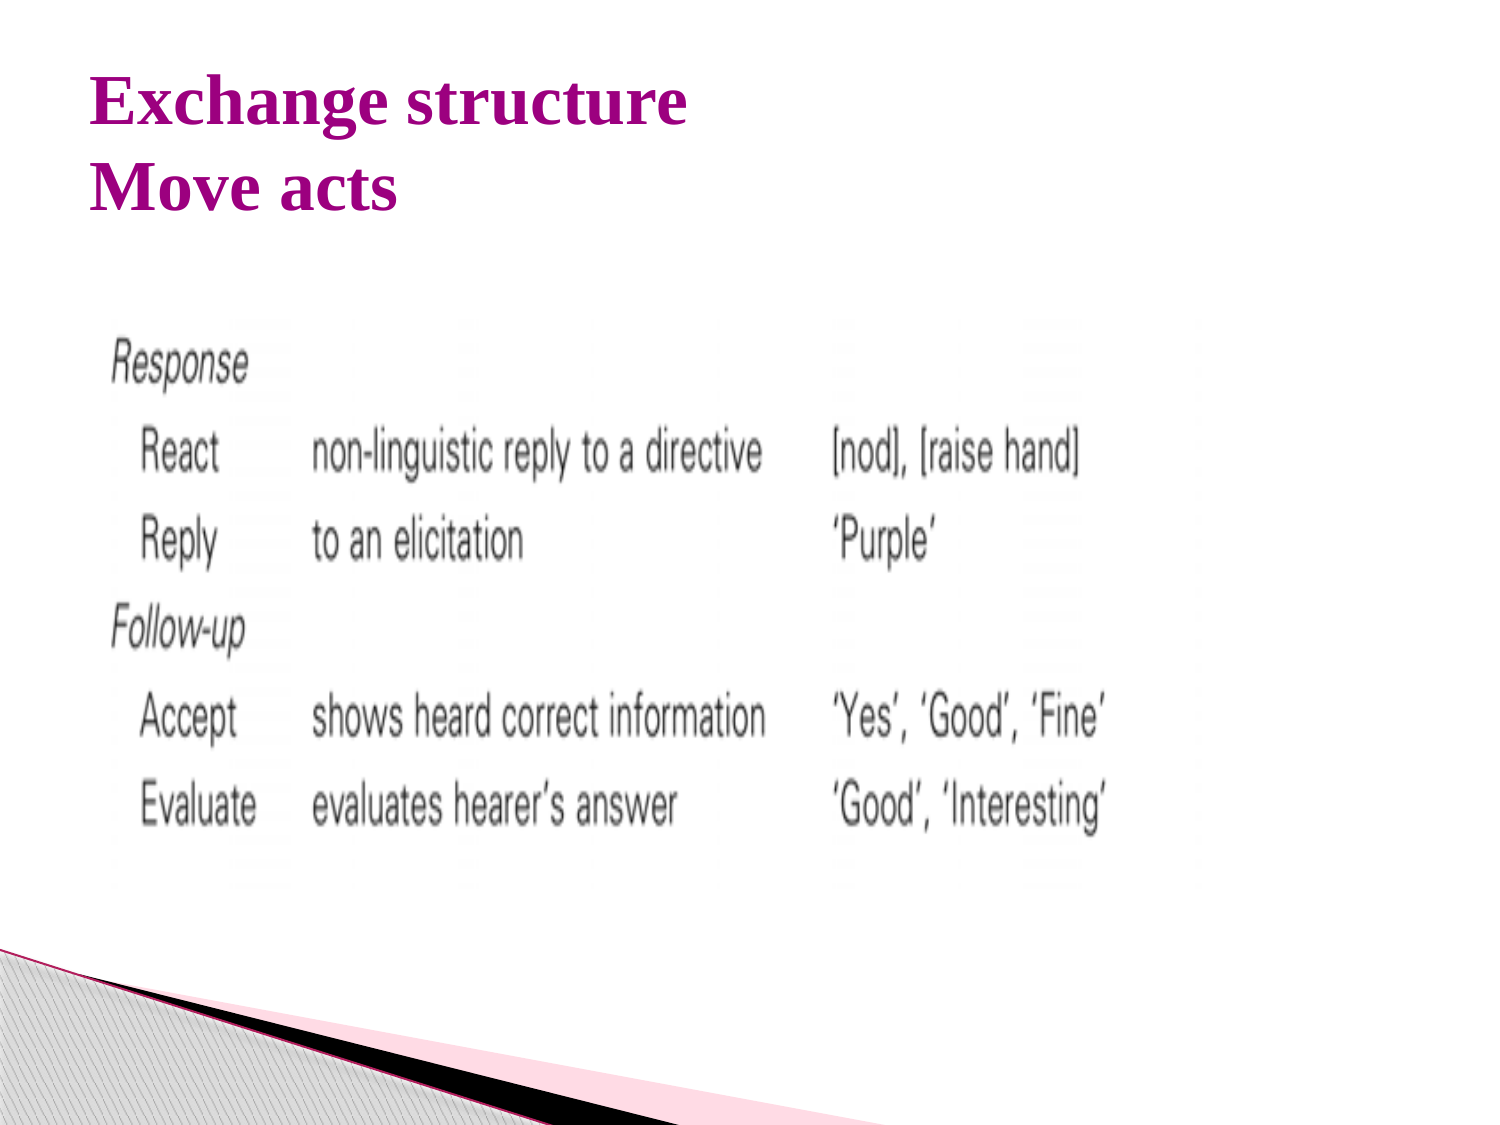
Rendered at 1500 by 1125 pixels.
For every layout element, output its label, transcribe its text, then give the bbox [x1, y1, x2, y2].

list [87, 312, 1226, 890]
title Exchange structure Move acts [75, 45, 1425, 233]
